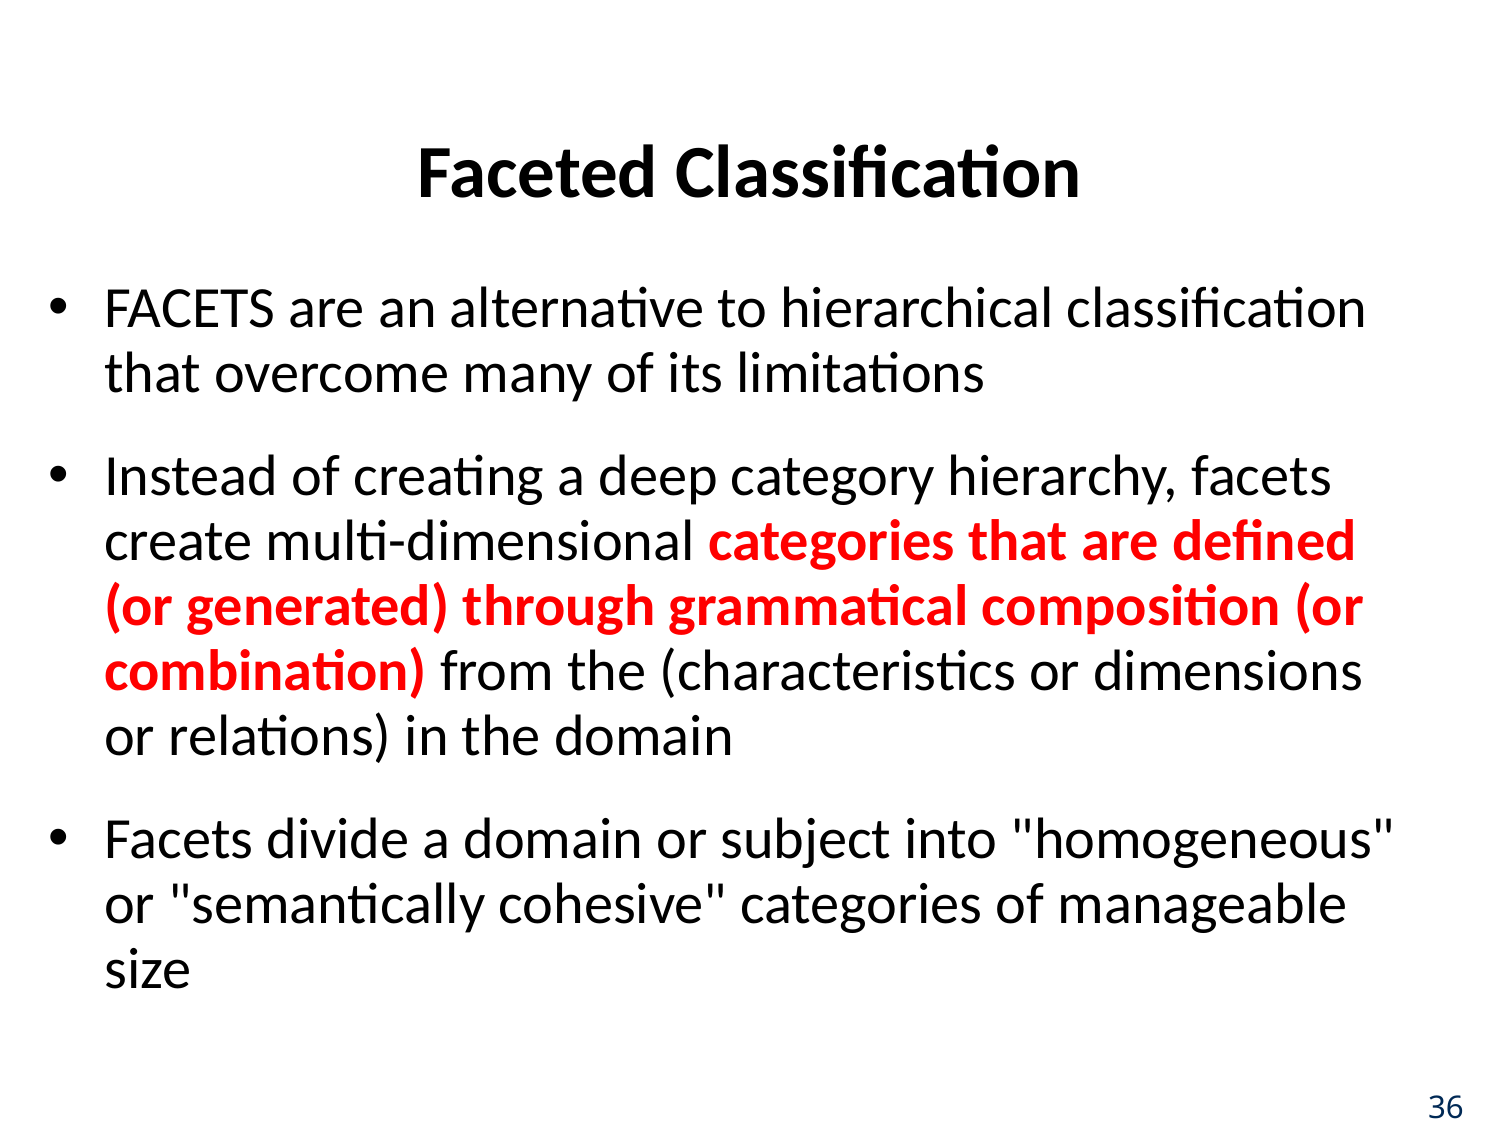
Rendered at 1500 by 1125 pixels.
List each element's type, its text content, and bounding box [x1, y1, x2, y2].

text_box 36 [1438, 1081, 1454, 1119]
title Faceted Classification [75, 75, 1425, 271]
text_box FACETS are an alternative to hierarchical classification that overcome many of its limitations Instead of creating a deep category hierarchy, facets create multi-dimensional categories that are defined (or generated) through grammatical composition (or combination) from the (characteristics or dimensions or relations) in the domain Facets divide a domain or subject into "homogeneous" or "semantically cohesive" categories of manageable size [37, 270, 1413, 1007]
